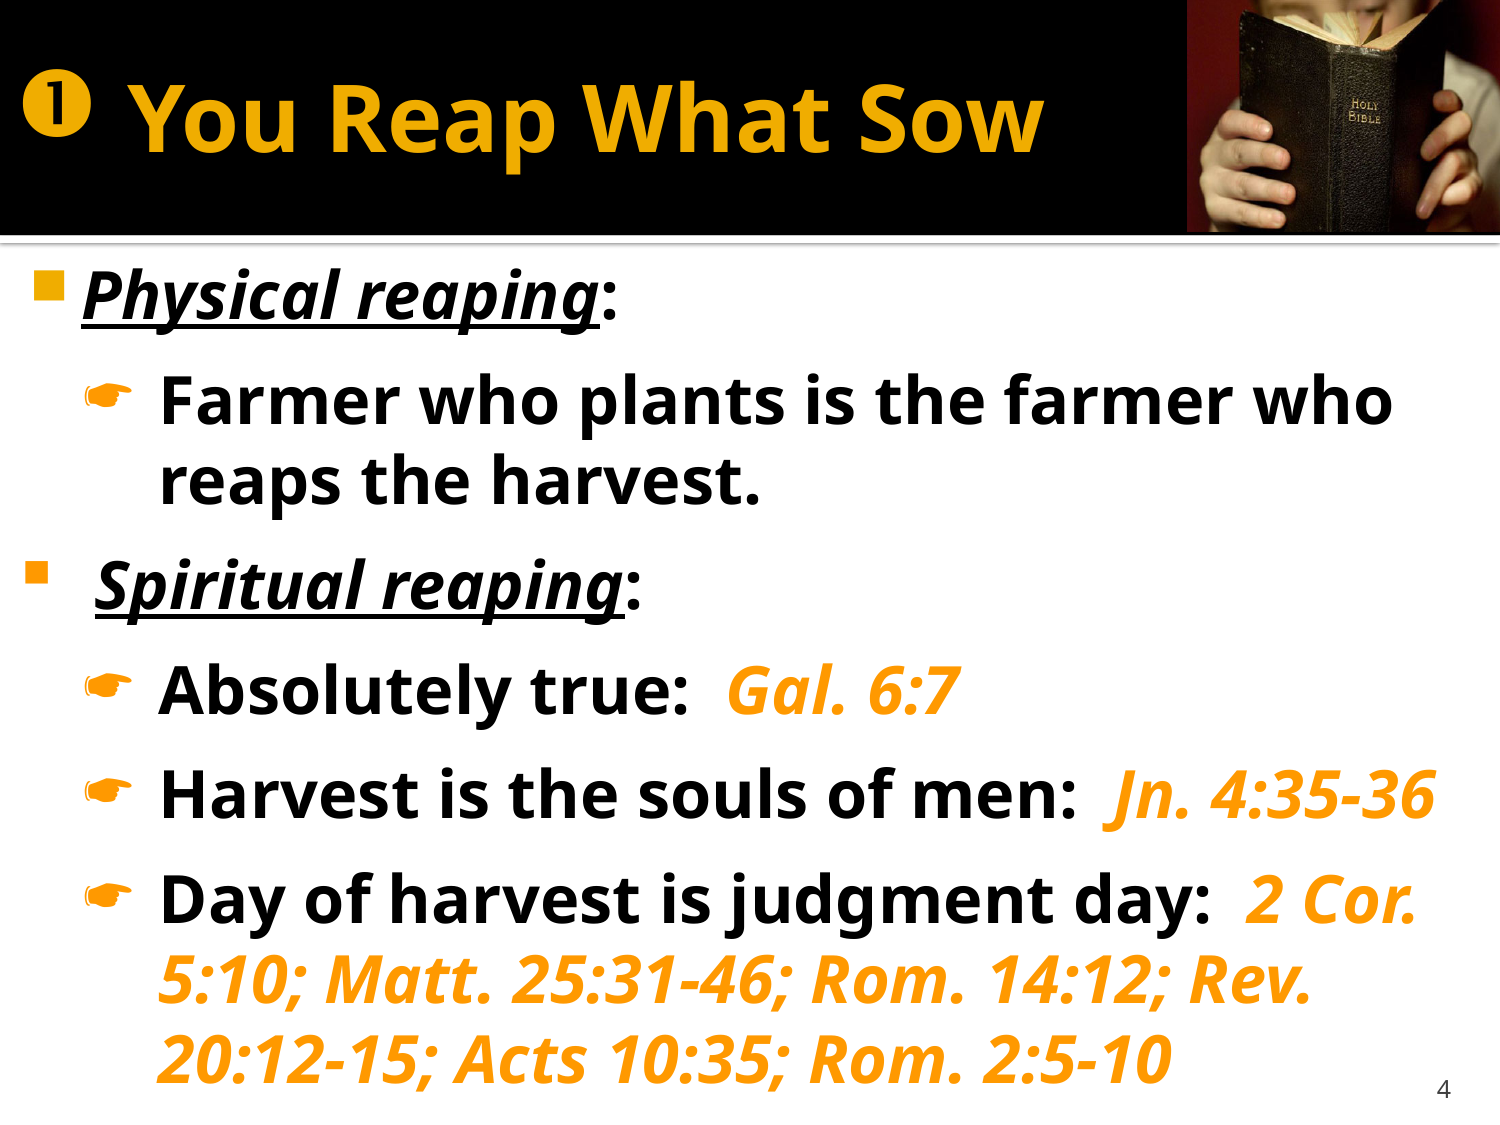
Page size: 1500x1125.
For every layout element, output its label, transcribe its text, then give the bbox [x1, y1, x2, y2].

slide_number 4 [1345, 1062, 1467, 1108]
list Physical reaping: Farmer who plants is the farmer who reaps the harvest. Spiritual reaping: Absolutely true: Gal. 6:7 Harvest is the souls of men: Jn. 4:35-36 Day of harvest is judgment day: 2 Cor. 5:10; Matt. 25:31-46; Rom. 14:12; Rev. 20:12-15; Acts 10:35; Rom. 2:5-10 [0, 279, 1500, 1063]
title You Reap What Sow [0, 0, 1175, 231]
picture [1187, 0, 1500, 232]
